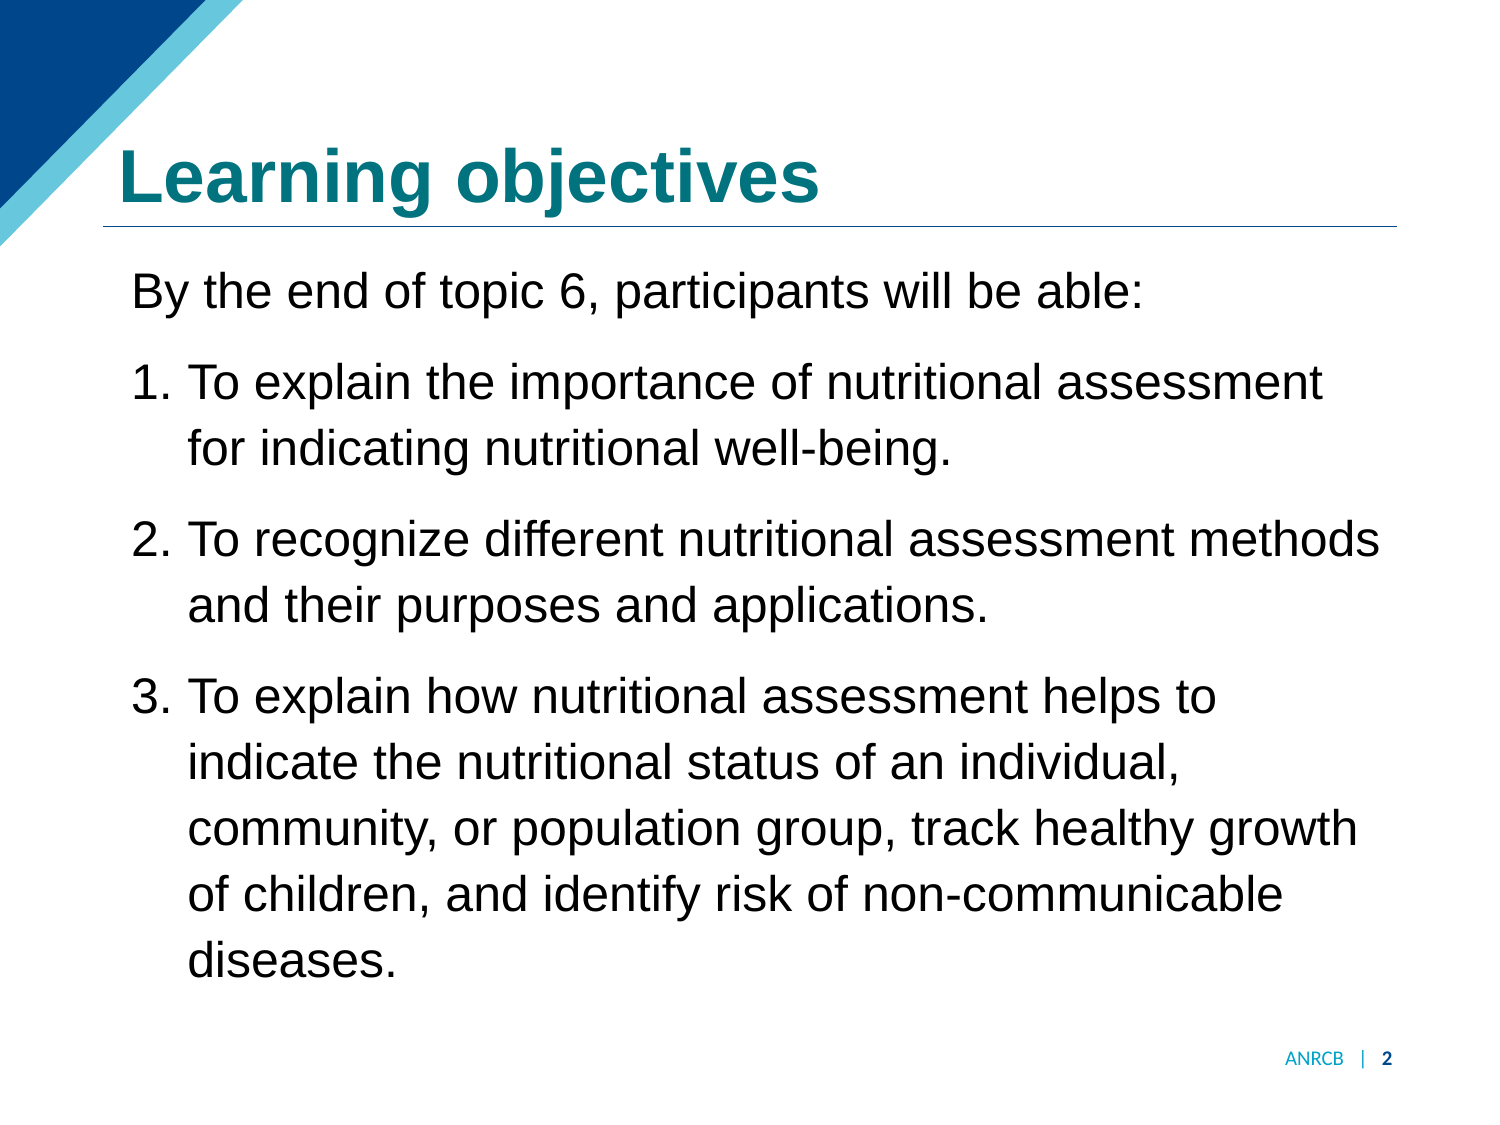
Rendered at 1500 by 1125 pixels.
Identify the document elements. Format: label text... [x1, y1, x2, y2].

title Learning objectives [103, 59, 1397, 227]
slide_number ANRCB | 2 [1159, 1041, 1408, 1073]
text_box By the end of topic 6, participants will be able: To explain the importance of nutritional assessment for indicating nutritional well-being. To recognize different nutritional assessment methods and their purposes and applications. To explain how nutritional assessment helps to indicate the nutritional status of an individual, community, or population group, track healthy growth of children, and identify risk of non-communicable diseases. [115, 245, 1397, 995]
